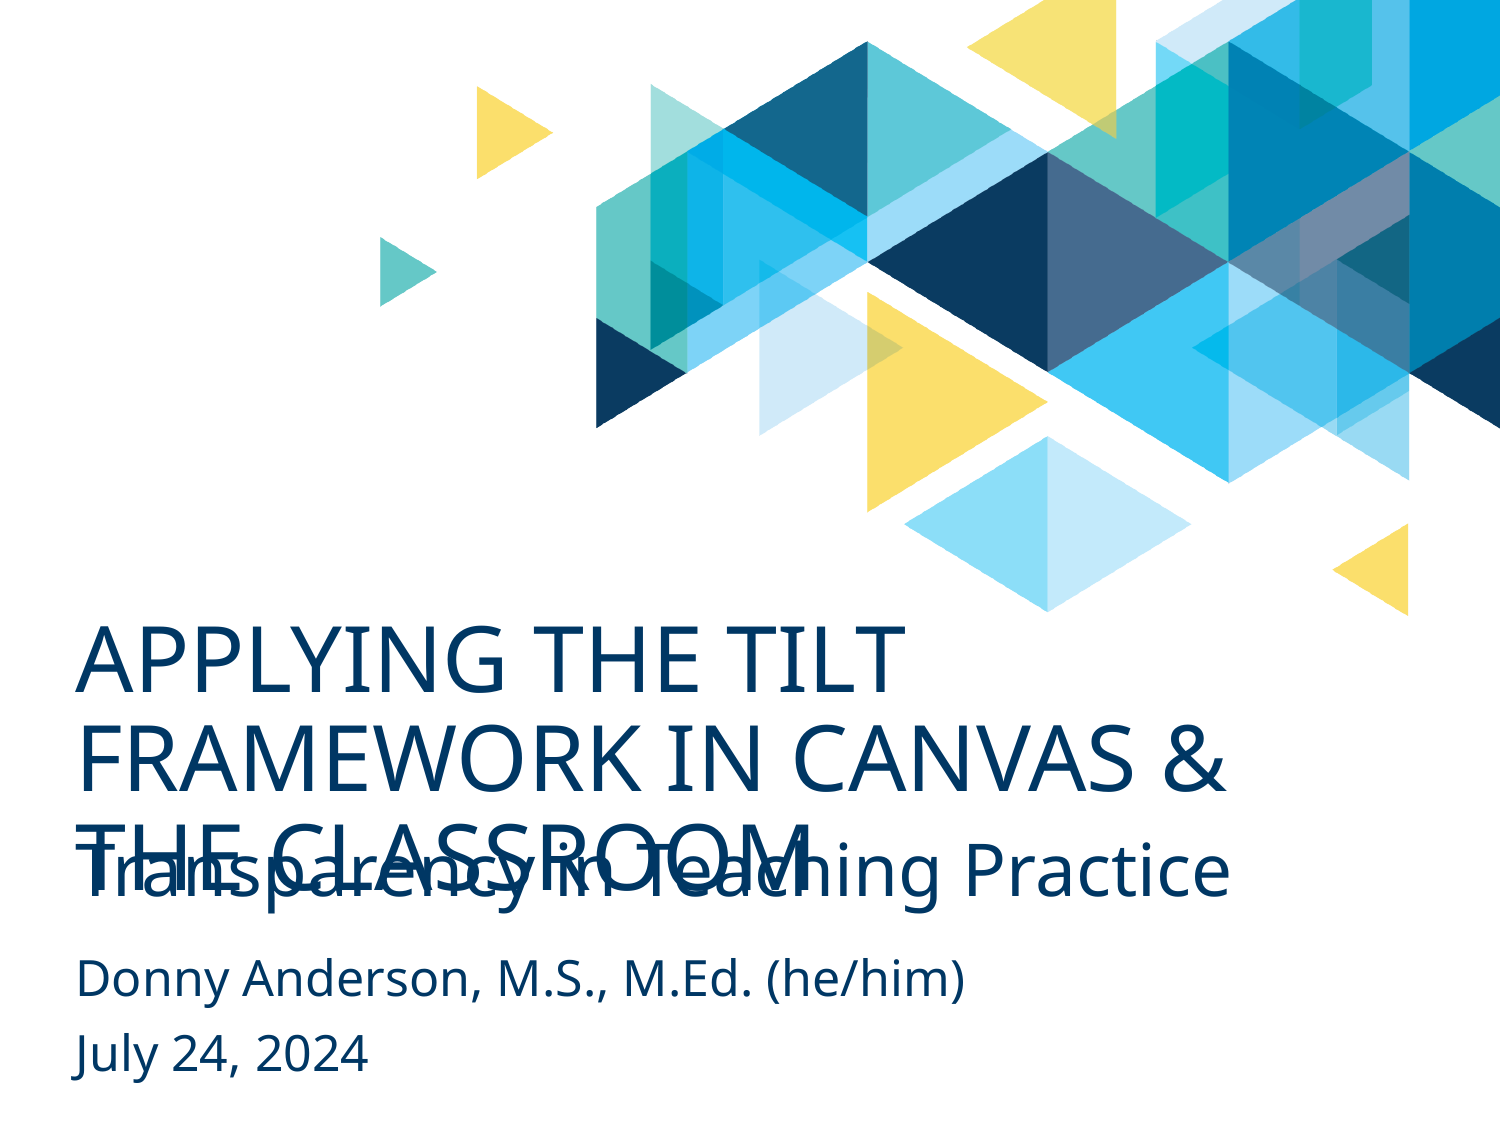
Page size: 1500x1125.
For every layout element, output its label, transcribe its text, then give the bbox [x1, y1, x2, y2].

list Donny Anderson, M.S., M.Ed. (he/him) July 24, 2024 [60, 946, 1007, 1071]
title Applying the TILT Framework in Canvas & the Classroom [60, 605, 1429, 807]
picture [380, 0, 1500, 616]
subtitle Transparency in Teaching Practice [60, 816, 1437, 928]
picture [1409, 97, 1500, 206]
